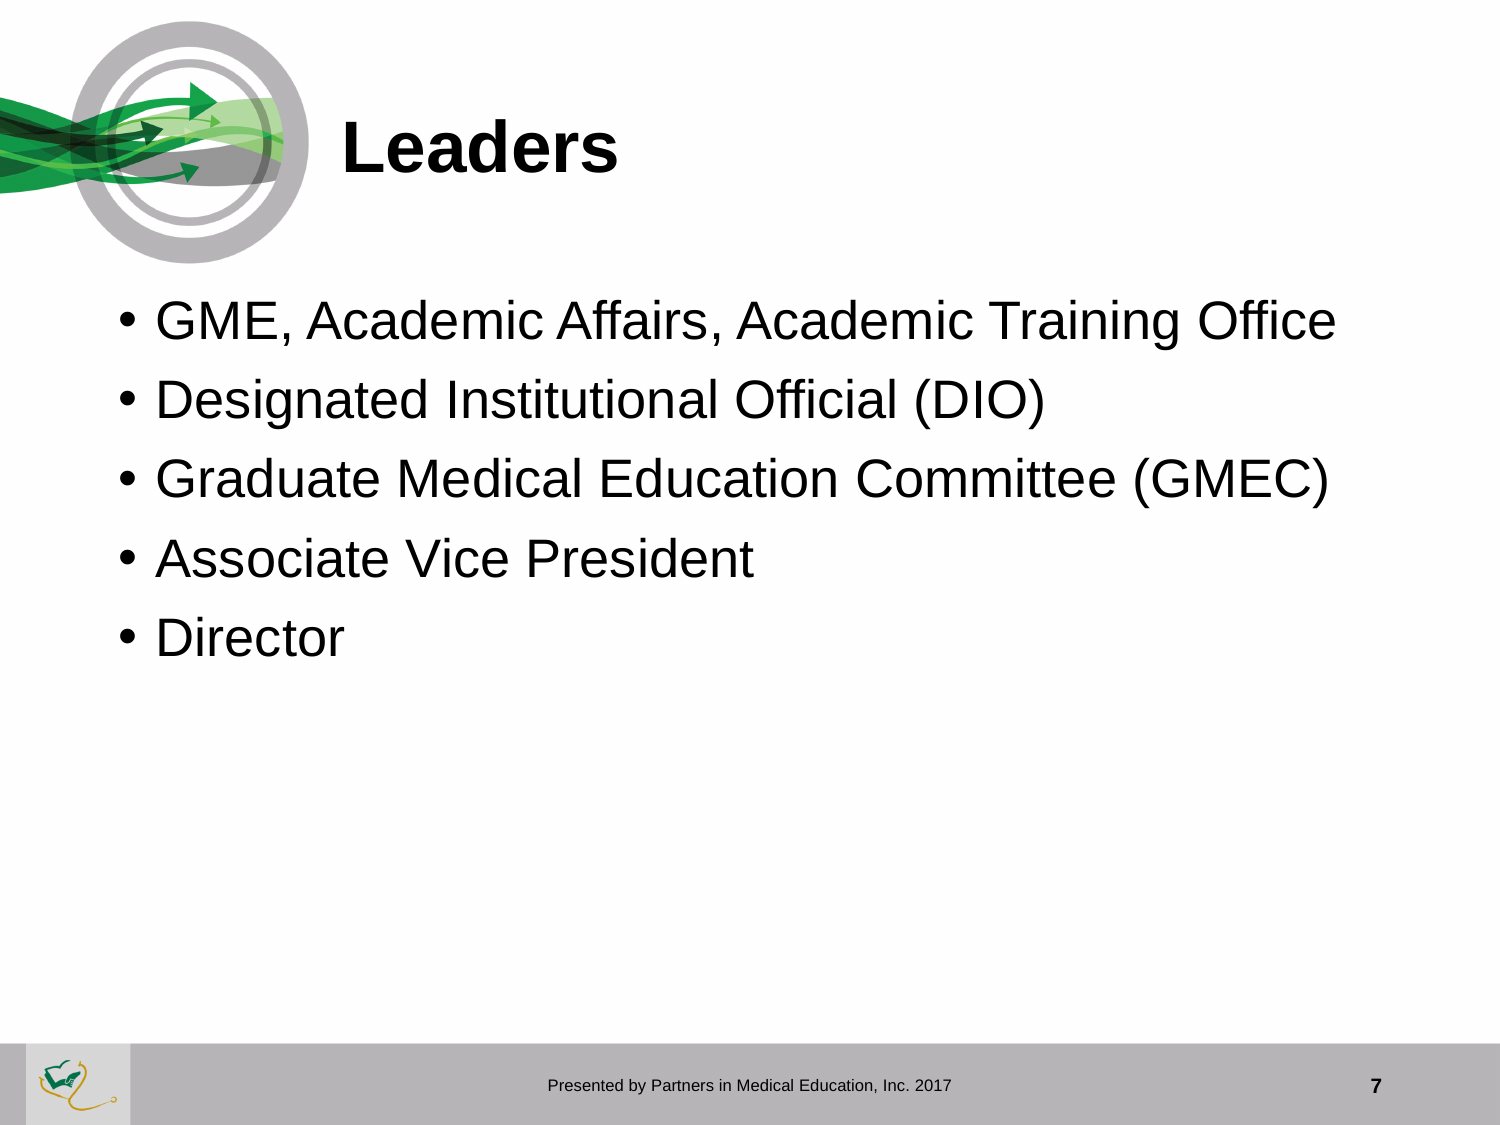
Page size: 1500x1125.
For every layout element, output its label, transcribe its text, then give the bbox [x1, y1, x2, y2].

list GME, Academic Affairs, Academic Training Office Designated Institutional Official (DIO) Graduate Medical Education Committee (GMEC) Associate Vice President Director [103, 285, 1397, 1014]
slide_number 7 [1059, 1055, 1397, 1116]
title Leaders [326, 40, 1397, 258]
footer Presented by Partners in Medical Education, Inc. 2017 [496, 1055, 1004, 1116]
picture [0, 0, 1500, 1125]
